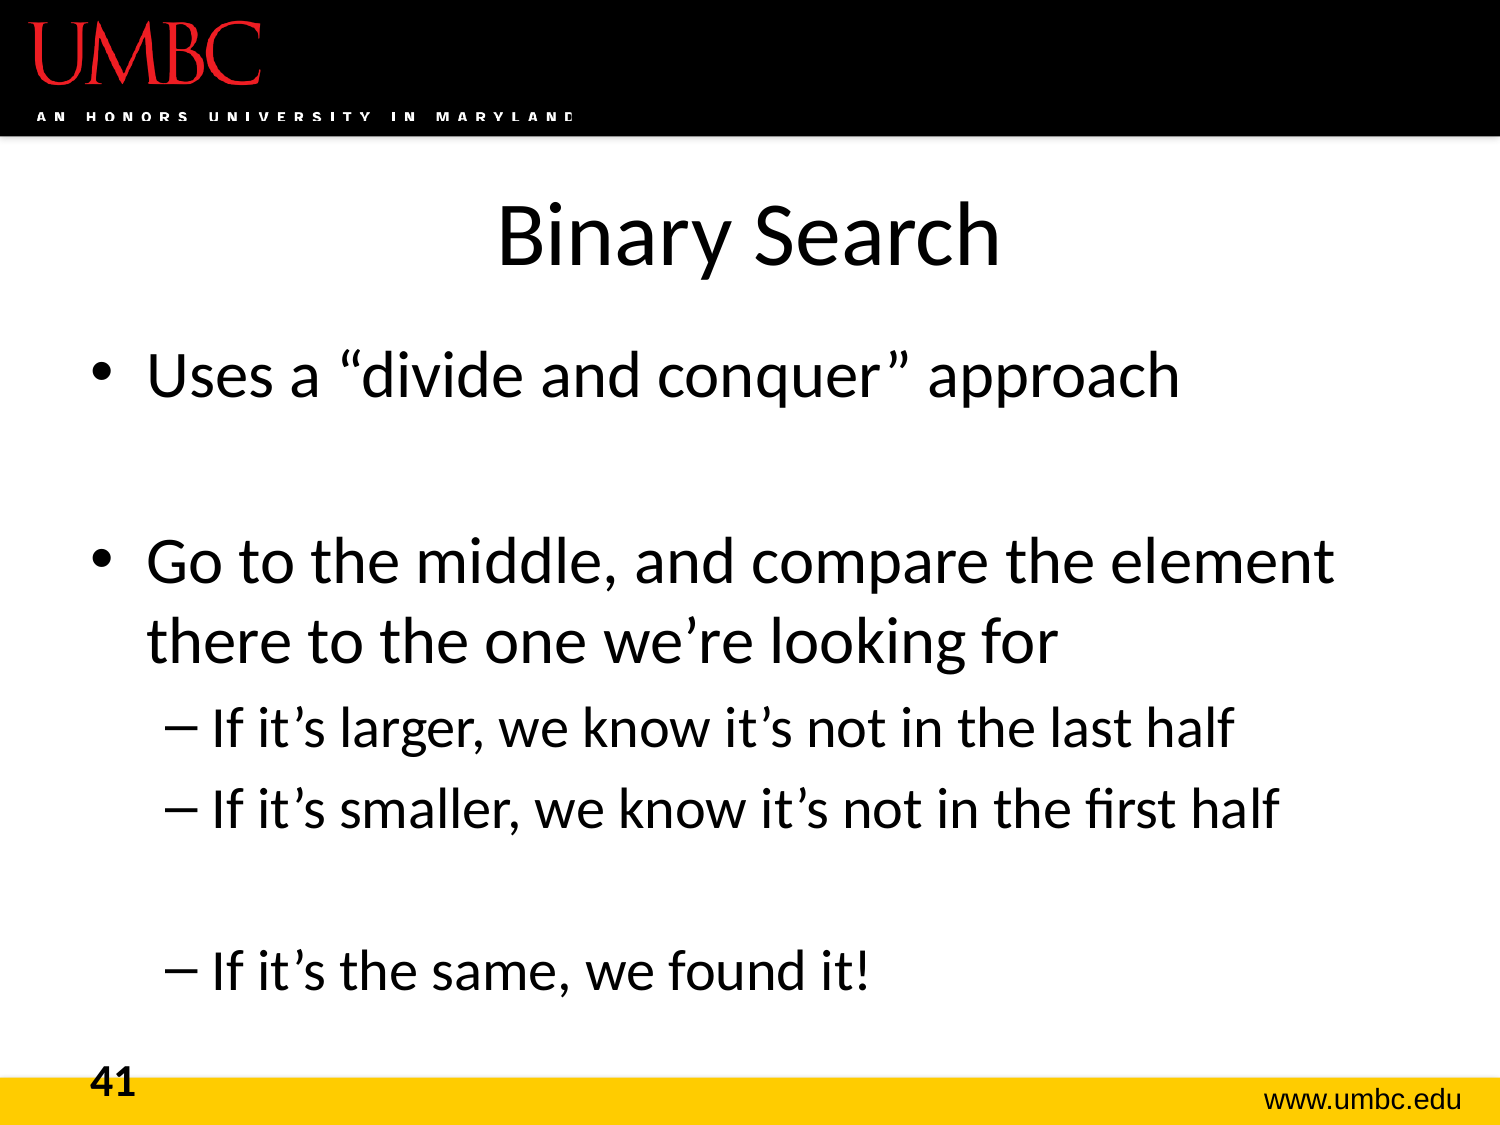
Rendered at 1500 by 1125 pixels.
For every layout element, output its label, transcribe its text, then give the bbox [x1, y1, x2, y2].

slide_number 41 [75, 1042, 425, 1103]
title Binary Search [75, 135, 1425, 323]
list Uses a “divide and conquer” approach Go to the middle, and compare the element there to the one we’re looking for If it’s larger, we know it’s not in the last half If it’s smaller, we know it’s not in the first half If it’s the same, we found it! [75, 323, 1425, 1005]
